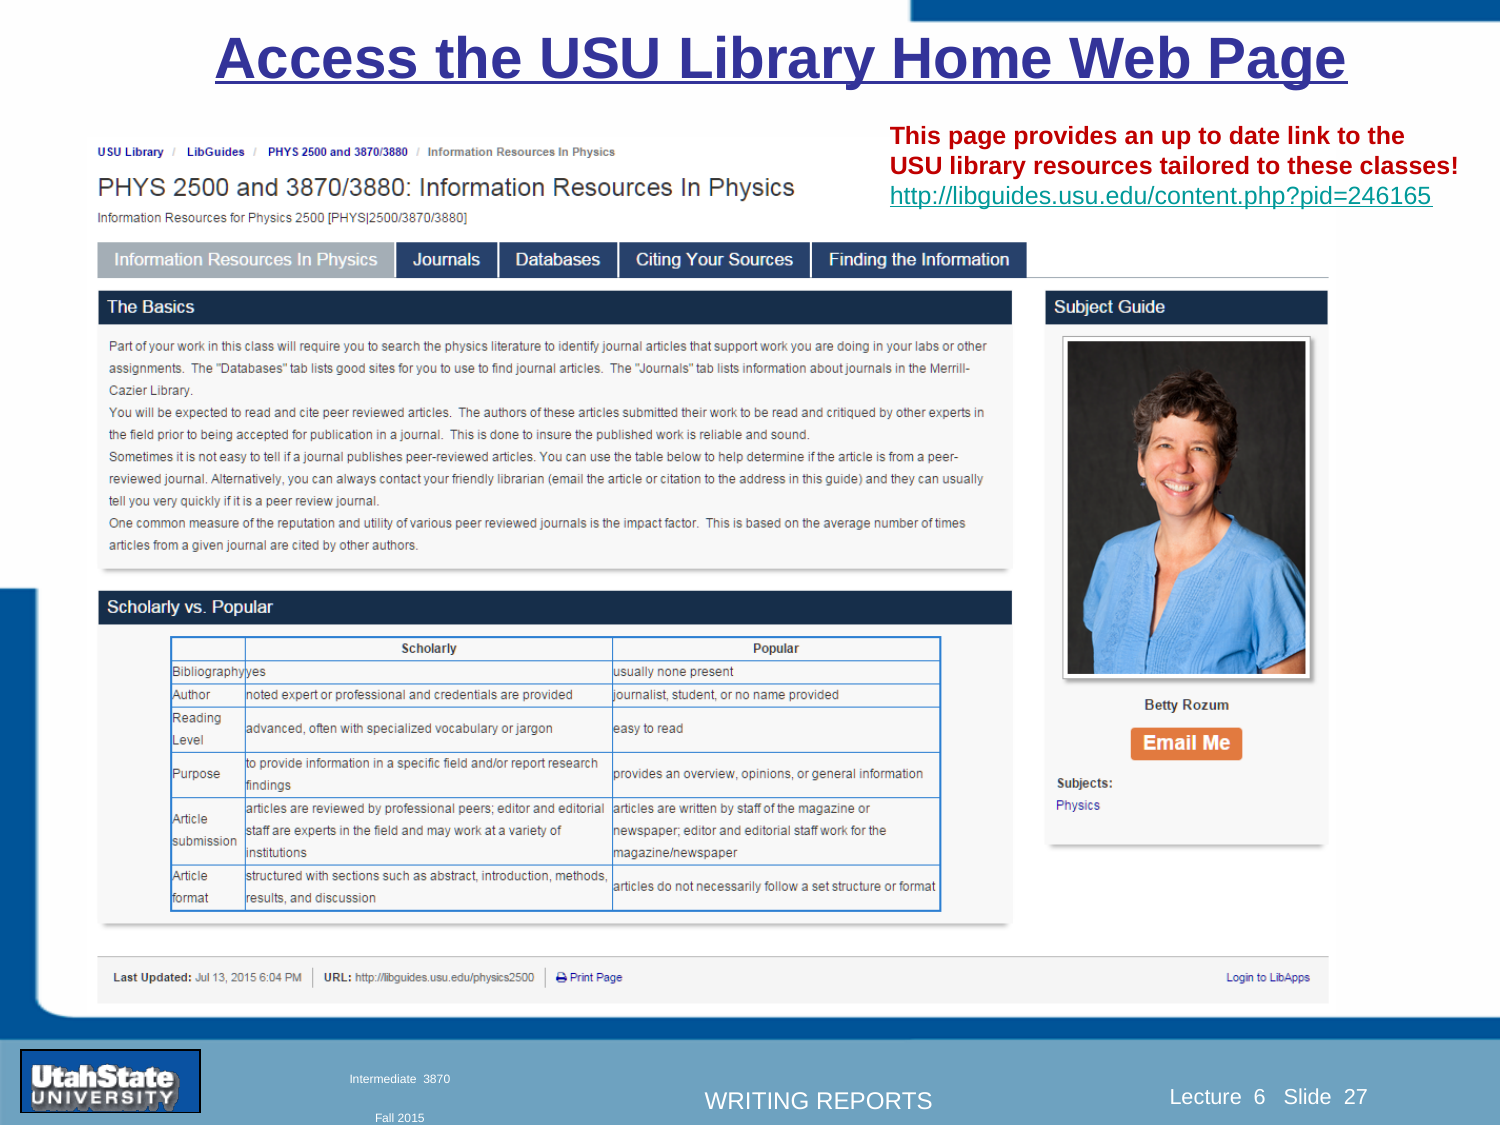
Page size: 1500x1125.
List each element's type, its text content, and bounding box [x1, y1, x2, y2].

text_box This page provides an up to date link to the USU library resources tailored to these classes! http://libguides.usu.edu/content.php?pid=246165 [874, 112, 1475, 218]
text_box Access the USU Library Home Web Page [62, 12, 1500, 100]
picture [0, 0, 1500, 1125]
